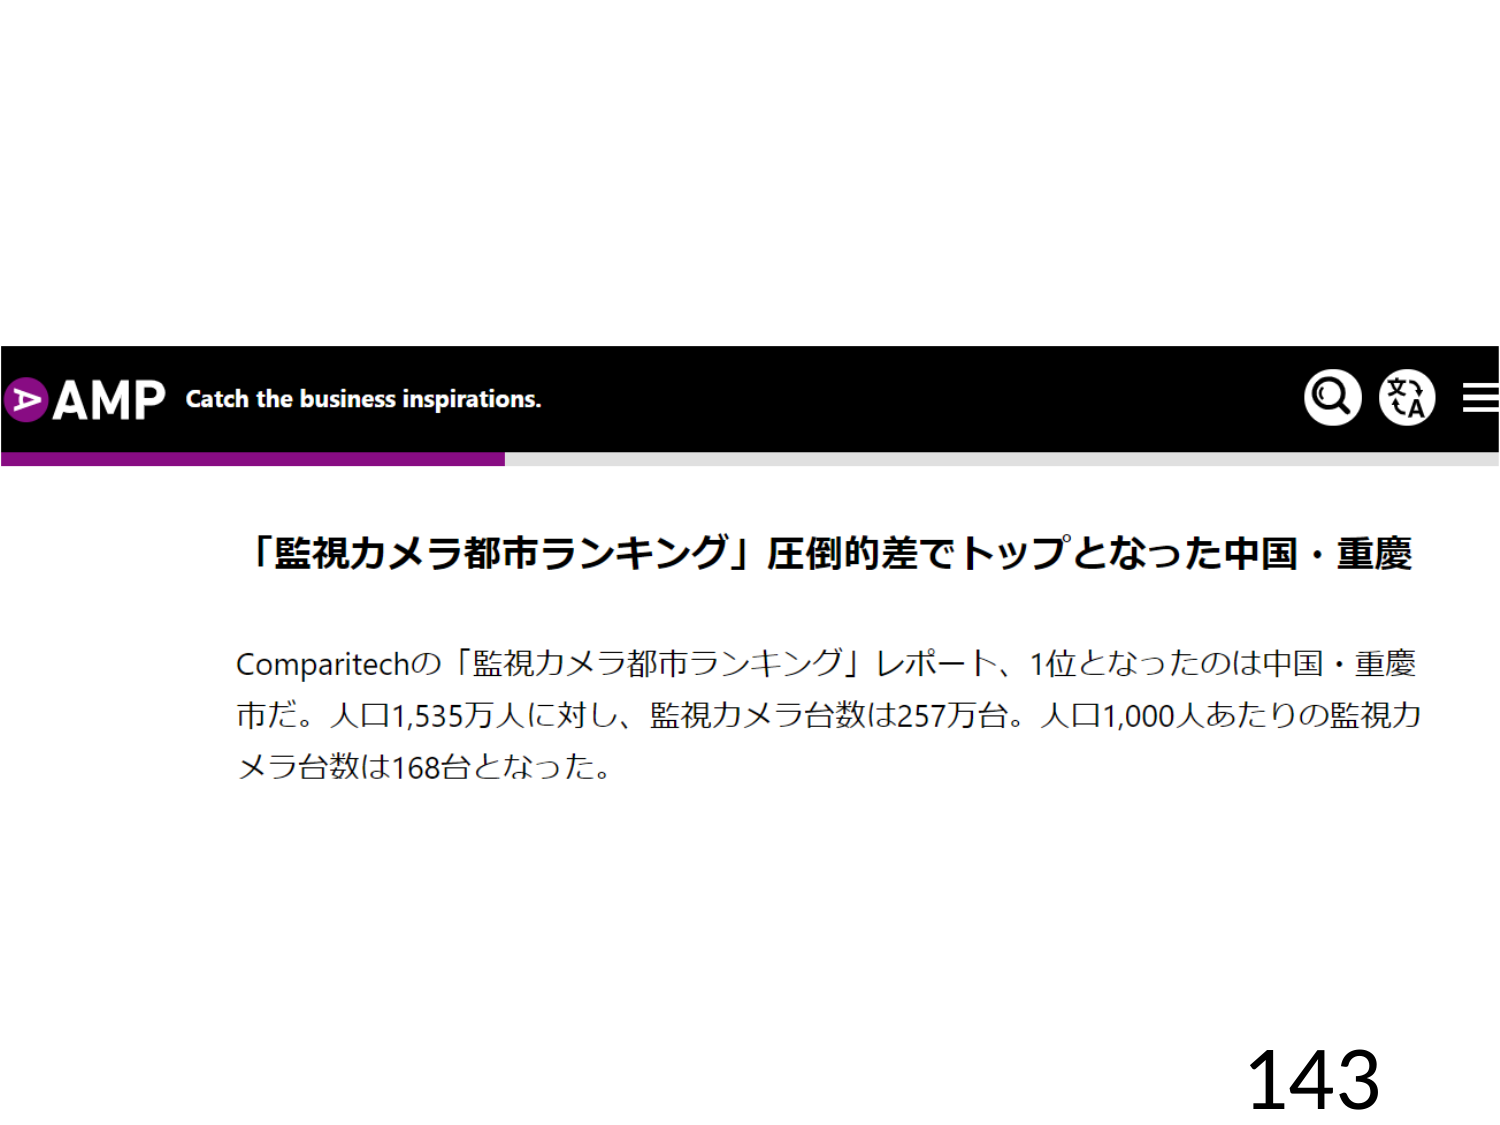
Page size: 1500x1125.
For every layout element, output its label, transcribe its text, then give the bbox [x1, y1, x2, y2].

slide_number 143 [1059, 1042, 1397, 1103]
picture [0, 345, 1500, 780]
